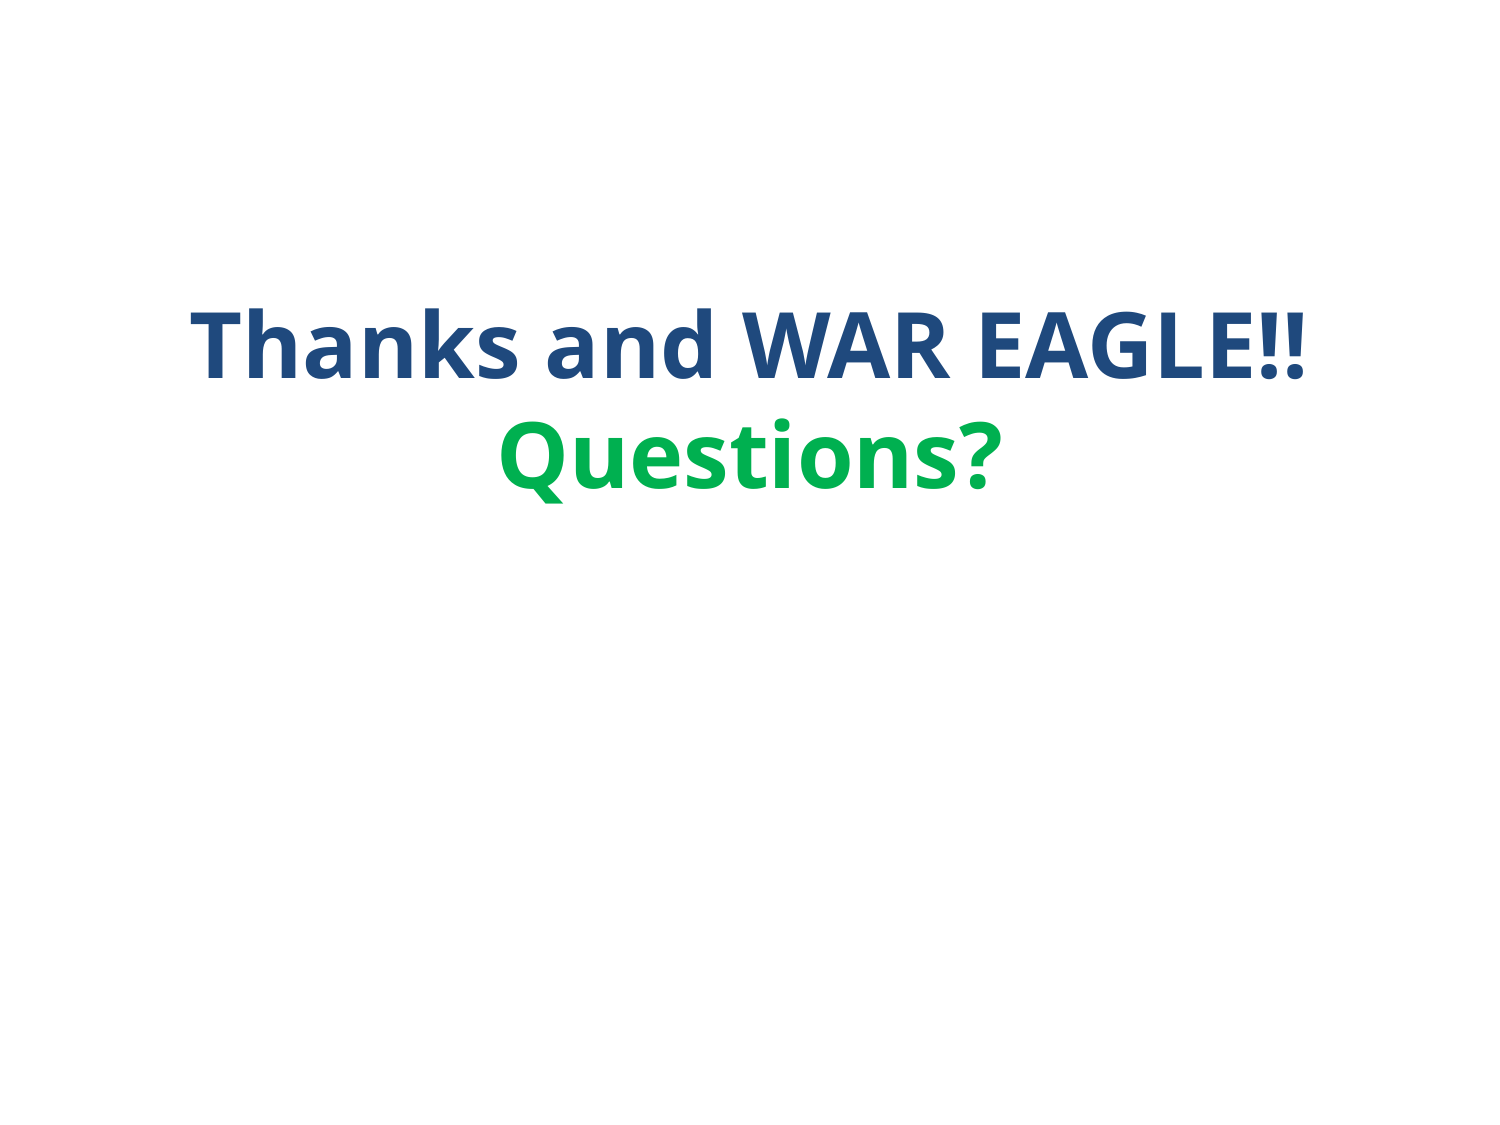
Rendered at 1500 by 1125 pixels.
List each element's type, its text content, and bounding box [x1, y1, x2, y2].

title Thanks and WAR EAGLE!! Questions? [75, 137, 1425, 657]
